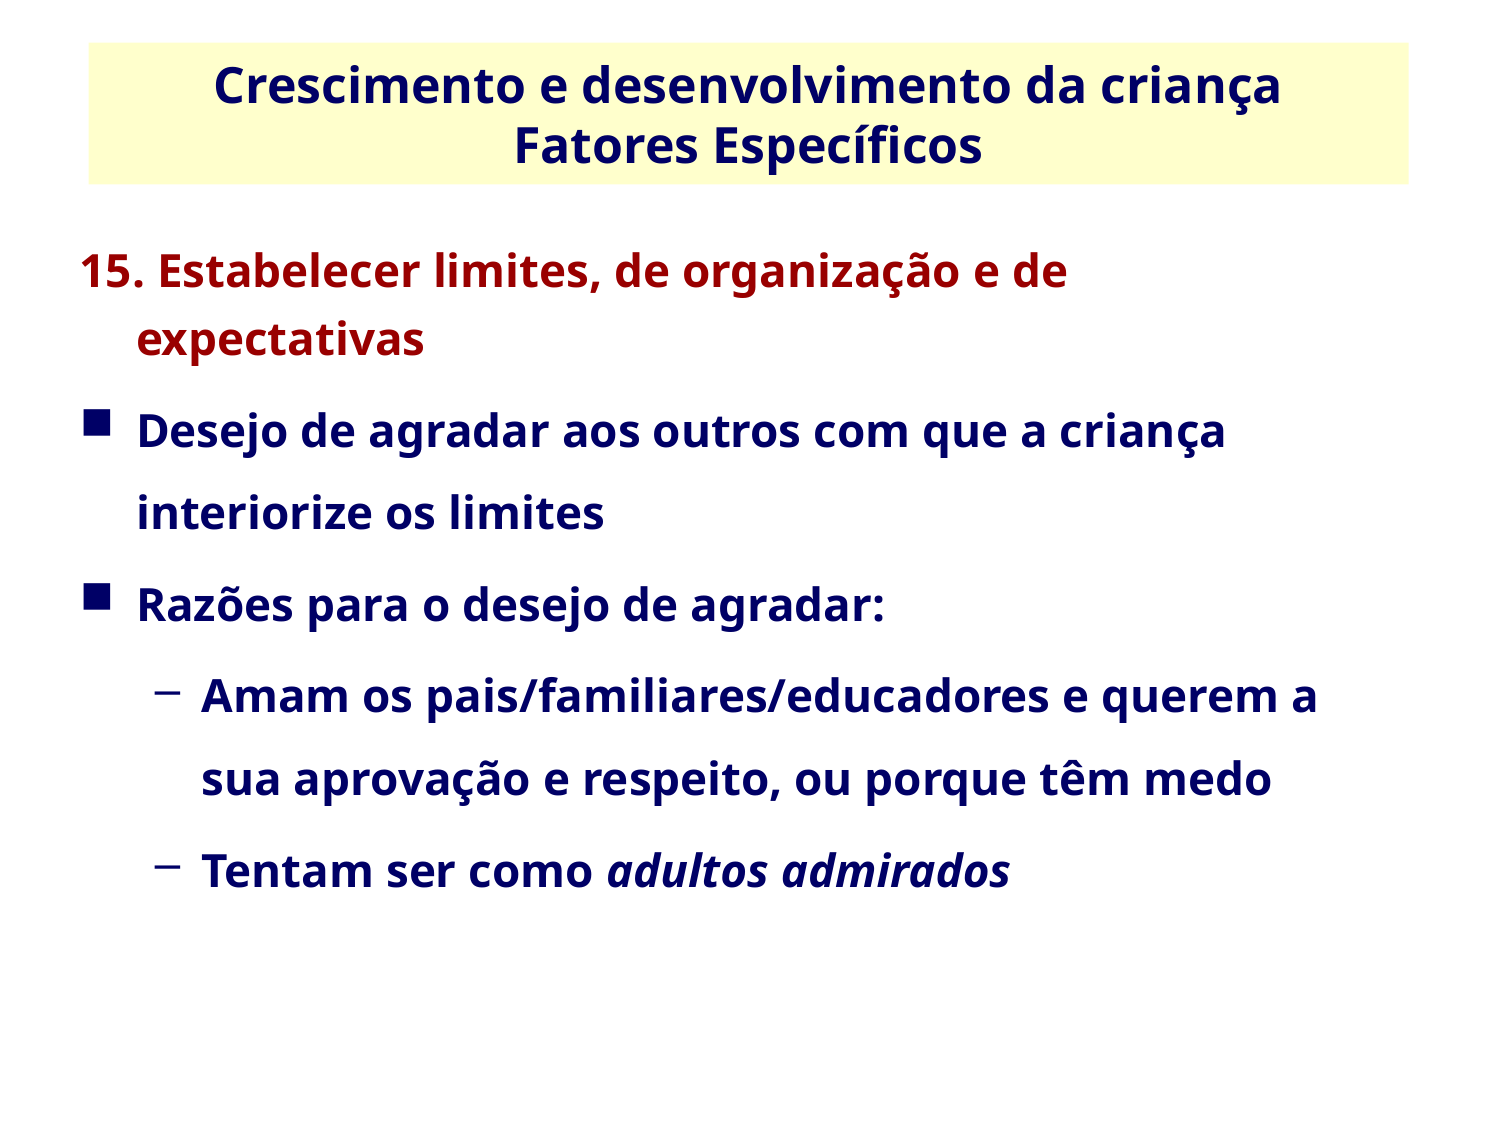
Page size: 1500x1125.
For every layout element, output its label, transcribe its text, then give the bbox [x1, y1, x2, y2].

text_box Crescimento e desenvolvimento da criança Fatores Específicos [88, 42, 1409, 185]
list 15. Estabelecer limites, de organização e de expectativas Desejo de agradar aos outros com que a criança interiorize os limites Razões para o desejo de agradar: Amam os pais/familiares/educadores e querem a sua aprovação e respeito, ou porque têm medo Tentam ser como adultos admirados [64, 220, 1353, 1000]
